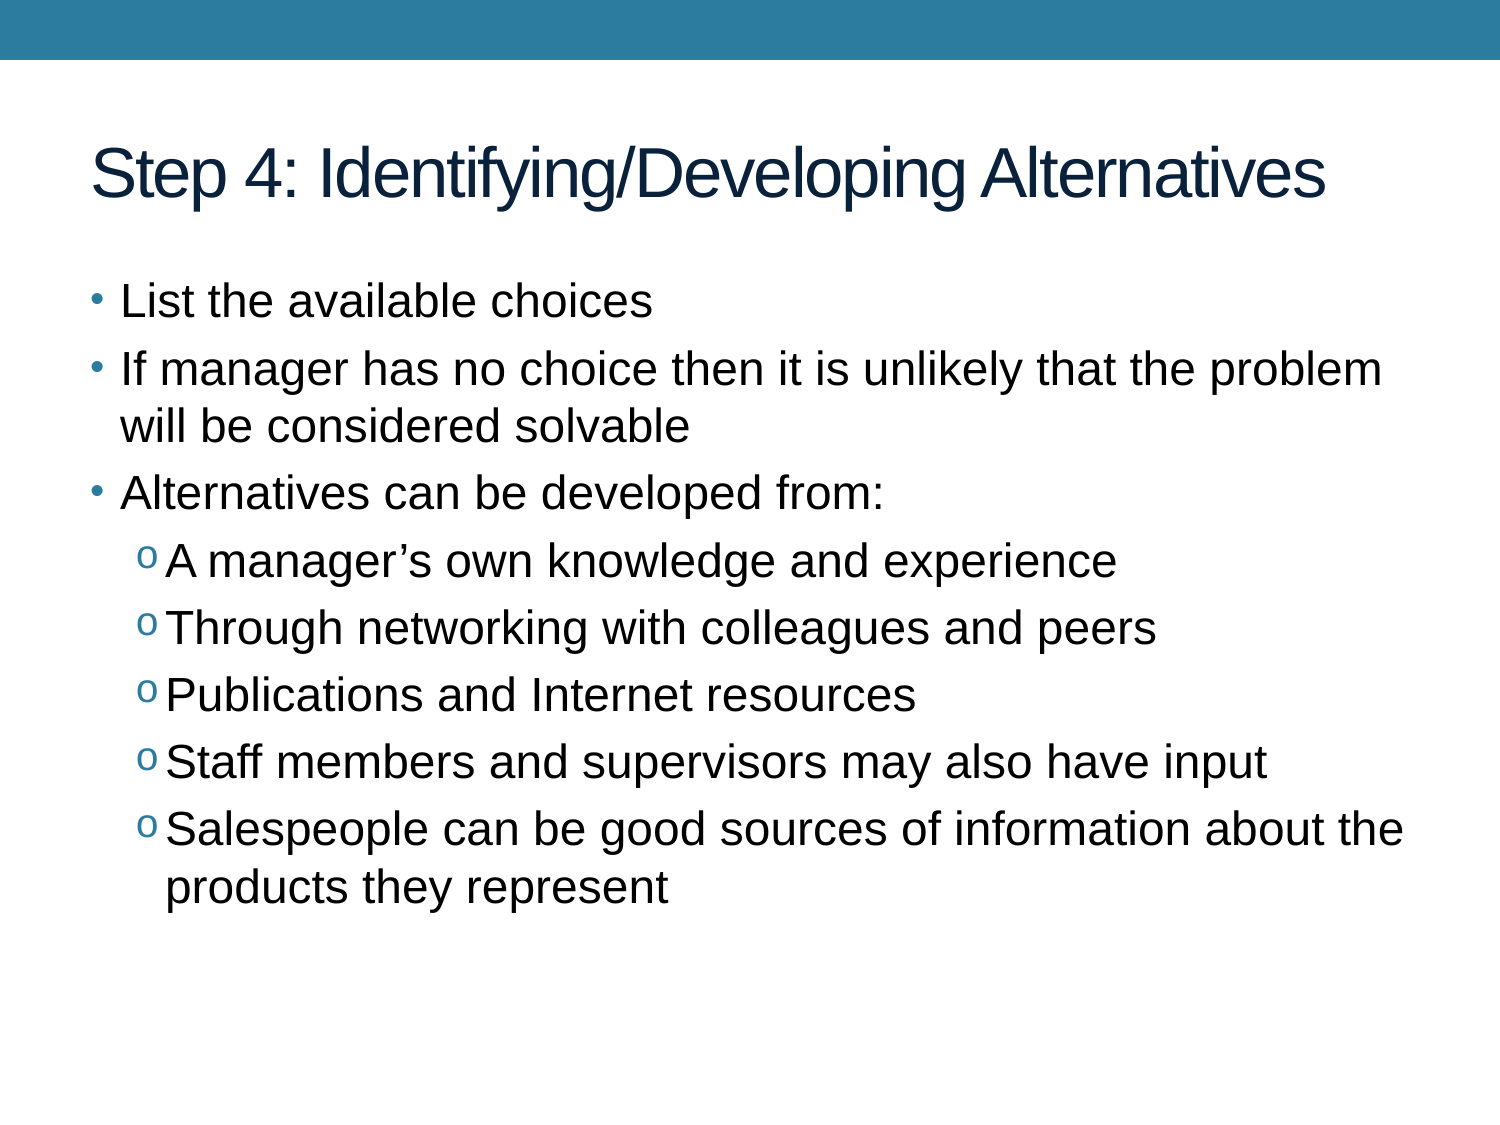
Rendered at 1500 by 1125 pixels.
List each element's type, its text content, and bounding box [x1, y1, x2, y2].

list List the available choices If manager has no choice then it is unlikely that the problem will be considered solvable Alternatives can be developed from: A manager’s own knowledge and experience Through networking with colleagues and peers Publications and Internet resources Staff members and supervisors may also have input Salespeople can be good sources of information about the products they represent [75, 262, 1425, 1125]
title Step 4: Identifying/Developing Alternatives [75, 87, 1425, 250]
